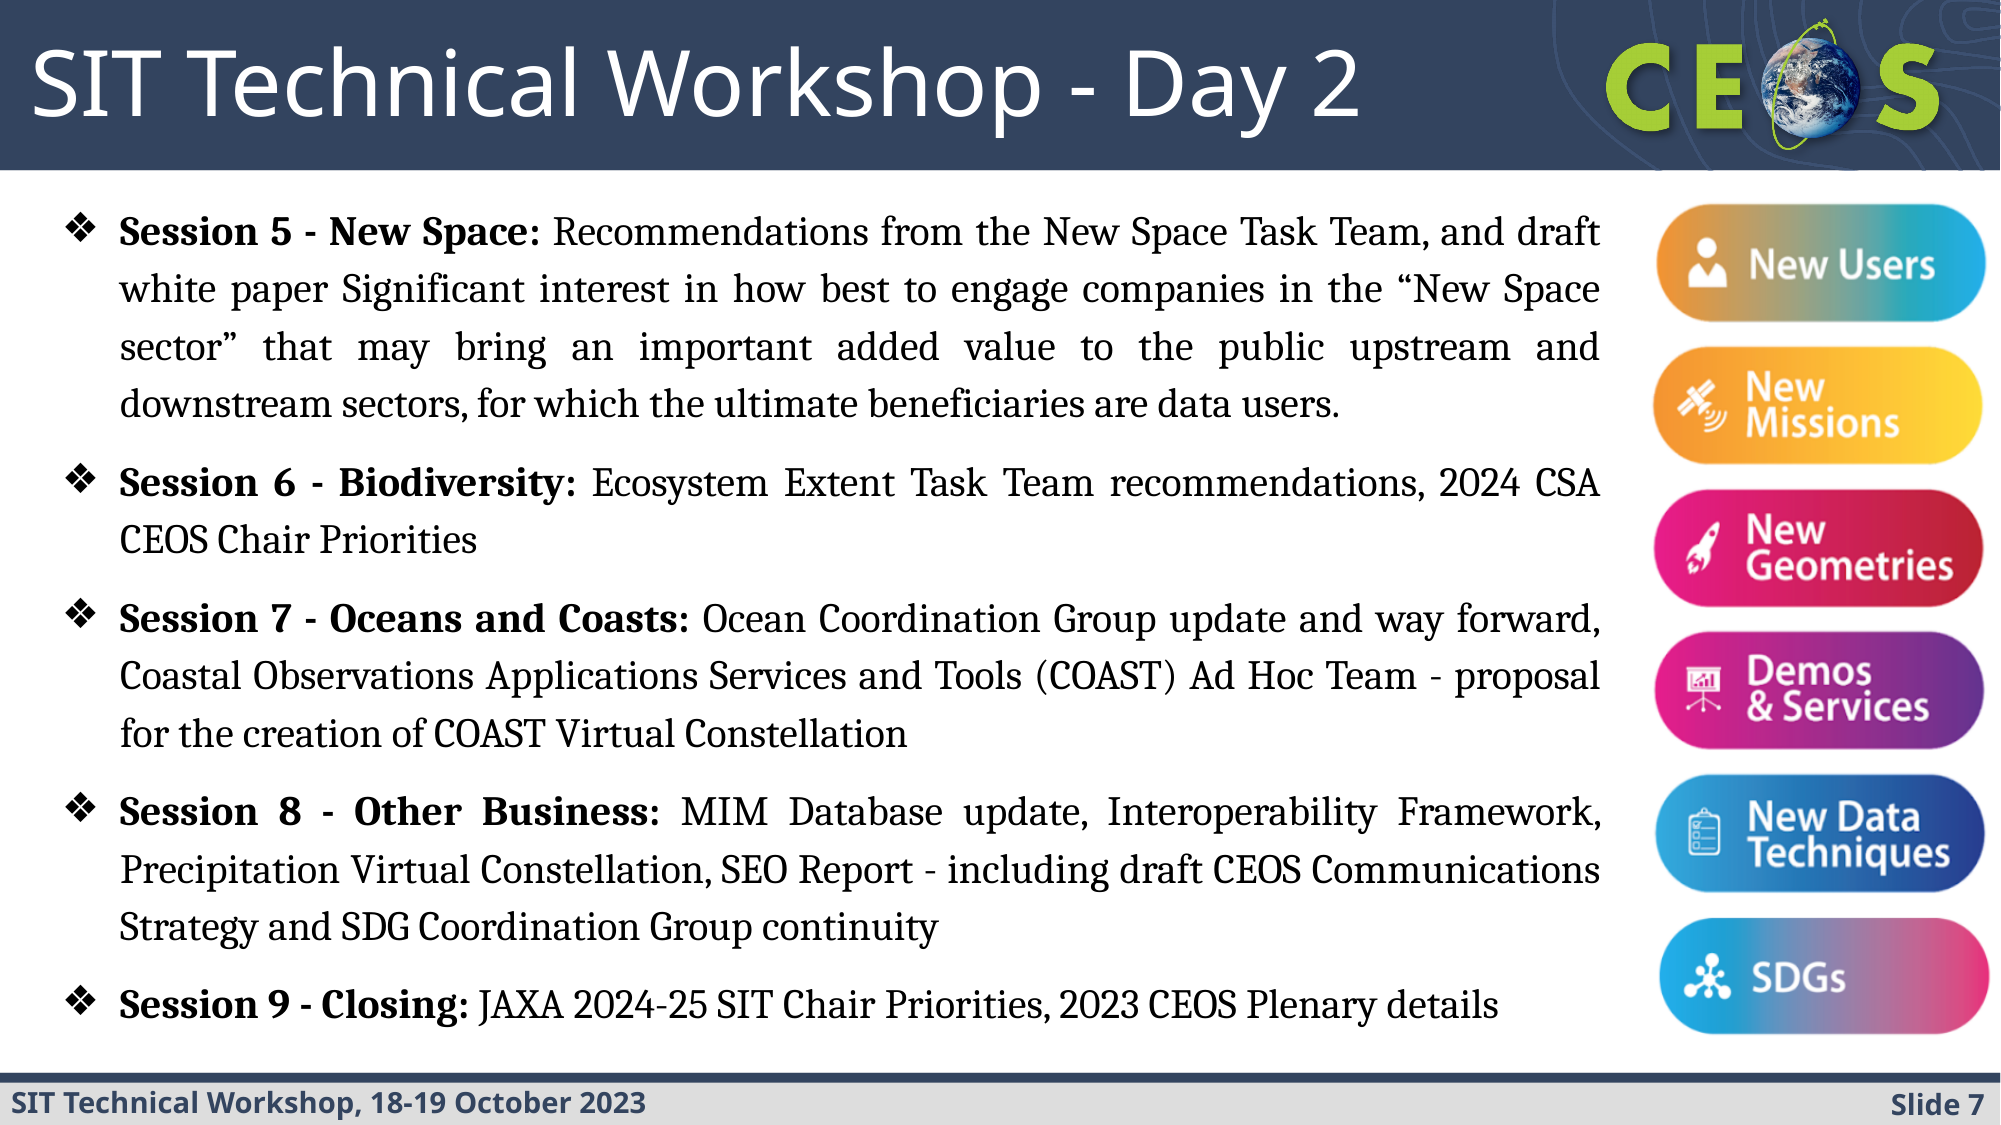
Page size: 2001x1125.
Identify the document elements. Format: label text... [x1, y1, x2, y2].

picture [1645, 188, 1992, 1047]
picture [1606, 18, 1939, 150]
text_box SIT Technical Workshop - Day 2 [15, 16, 1558, 142]
text_box Session 5 - New Space: Recommendations from the New Space Task Team, and draft white paper Significant interest in how best to engage companies in the “New Space sector” that may bring an important added value to the public upstream and downstream sectors, for which the ultimate beneficiaries are data users. Session 6 - Biodiversity: Ecosystem Extent Task Team recommendations, 2024 CSA CEOS Chair Priorities Session 7 - Oceans and Coasts: Ocean Coordination Group update and way forward, Coastal Observations Applications Services and Tools (COAST) Ad Hoc Team - proposal for the creation of COAST Virtual Constellation Session 8 - Other Business: MIM Database update, Interoperability Framework, Precipitation Virtual Constellation, SEO Report - including draft CEOS Communications Strategy and SDG Coordination Group continuity Session 9 - Closing: JAXA 2024-25 SIT Chair Priorities, 2023 CEOS Plenary details [30, 188, 1616, 1035]
